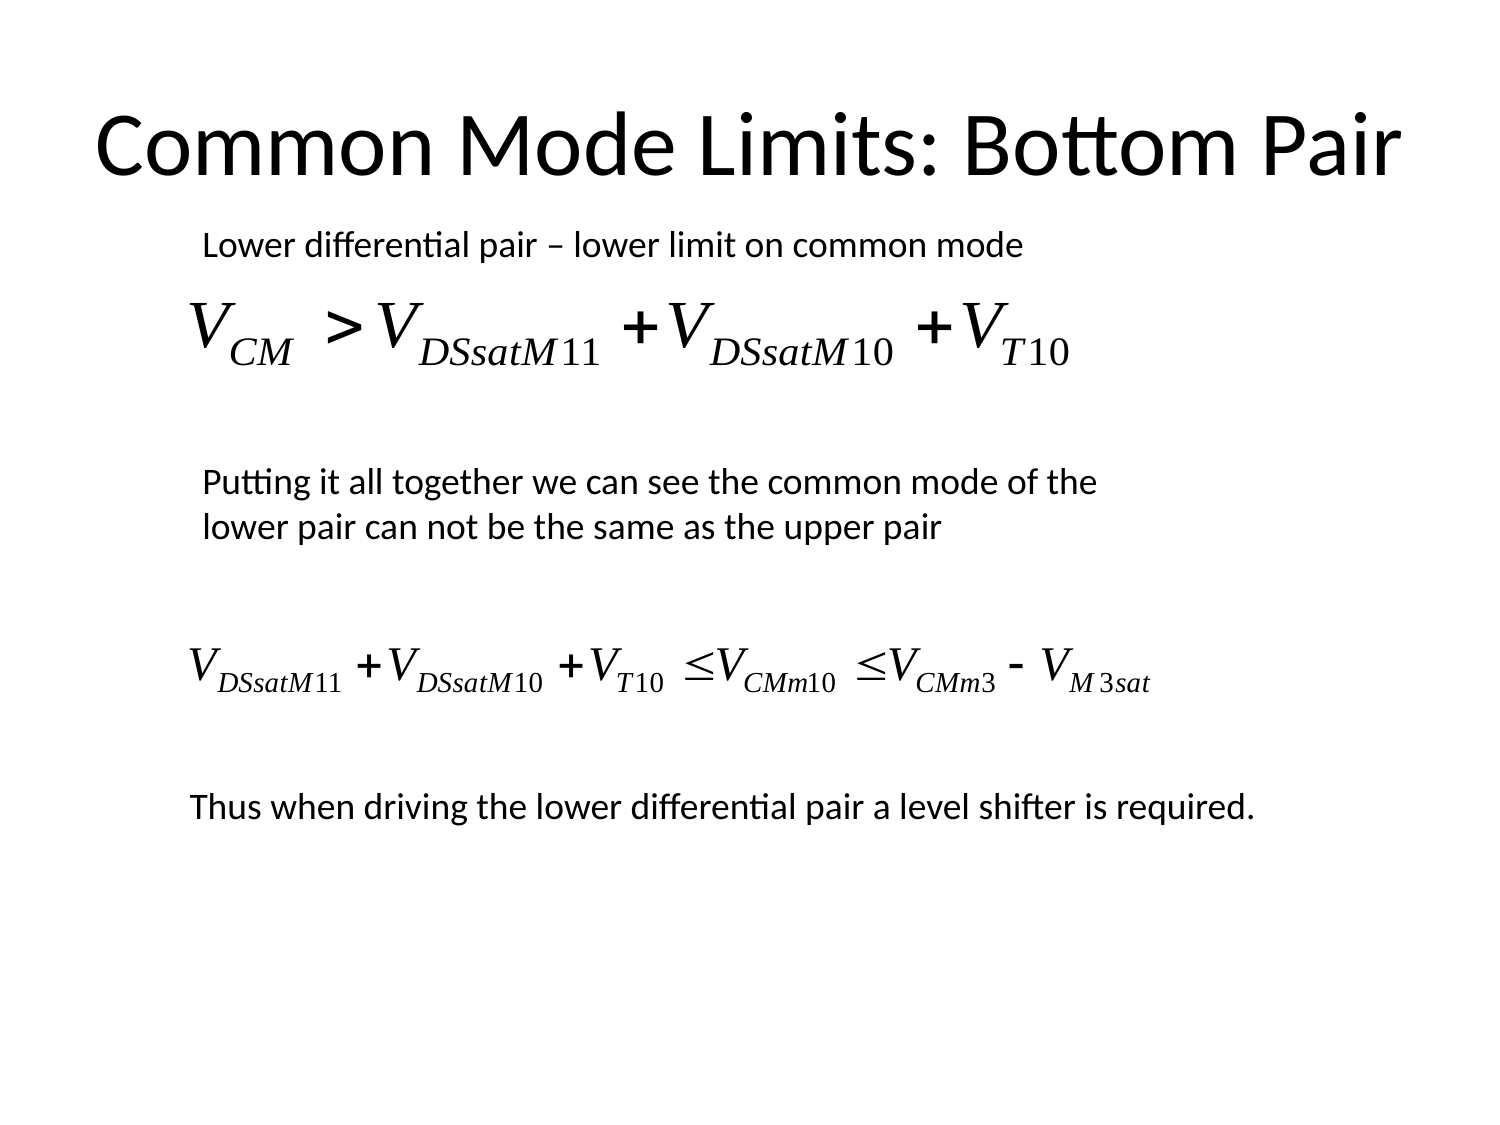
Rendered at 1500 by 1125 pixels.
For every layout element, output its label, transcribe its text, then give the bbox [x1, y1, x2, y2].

text_box Putting it all together we can see the common mode of the lower pair can not be the same as the upper pair [187, 449, 1150, 555]
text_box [187, 287, 1078, 376]
text_box Lower differential pair – lower limit on common mode [187, 212, 1400, 273]
text_box Thus when driving the lower differential pair a level shifter is required. [174, 774, 1363, 835]
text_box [187, 637, 1155, 701]
title Common Mode Limits: Bottom Pair [75, 45, 1425, 233]
